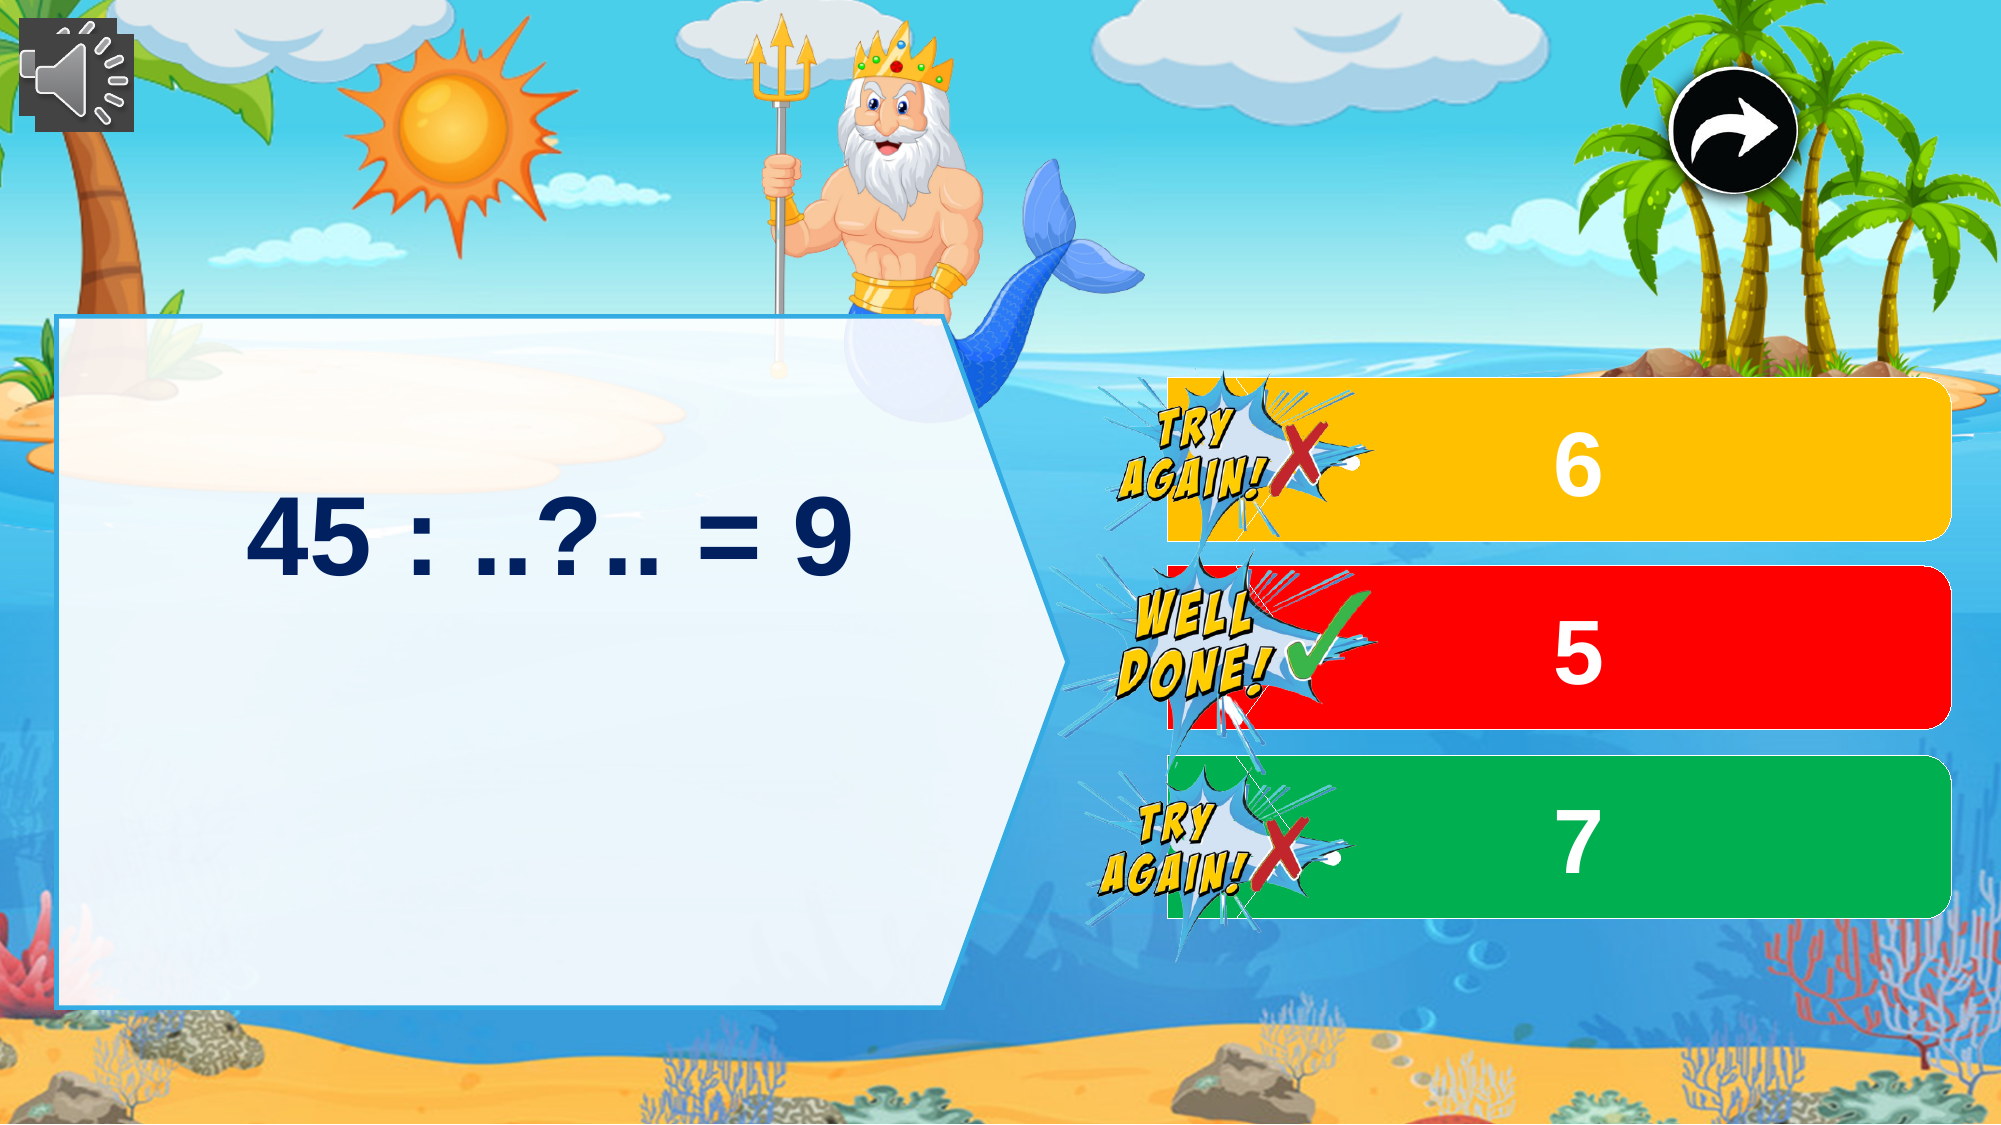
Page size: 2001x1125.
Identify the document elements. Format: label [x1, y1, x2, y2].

picture [0, 0, 2001, 1124]
text_box [1376, 377, 1952, 542]
text_box [1310, 829, 1902, 993]
text_box [1357, 755, 1952, 919]
text_box [1379, 565, 1952, 730]
